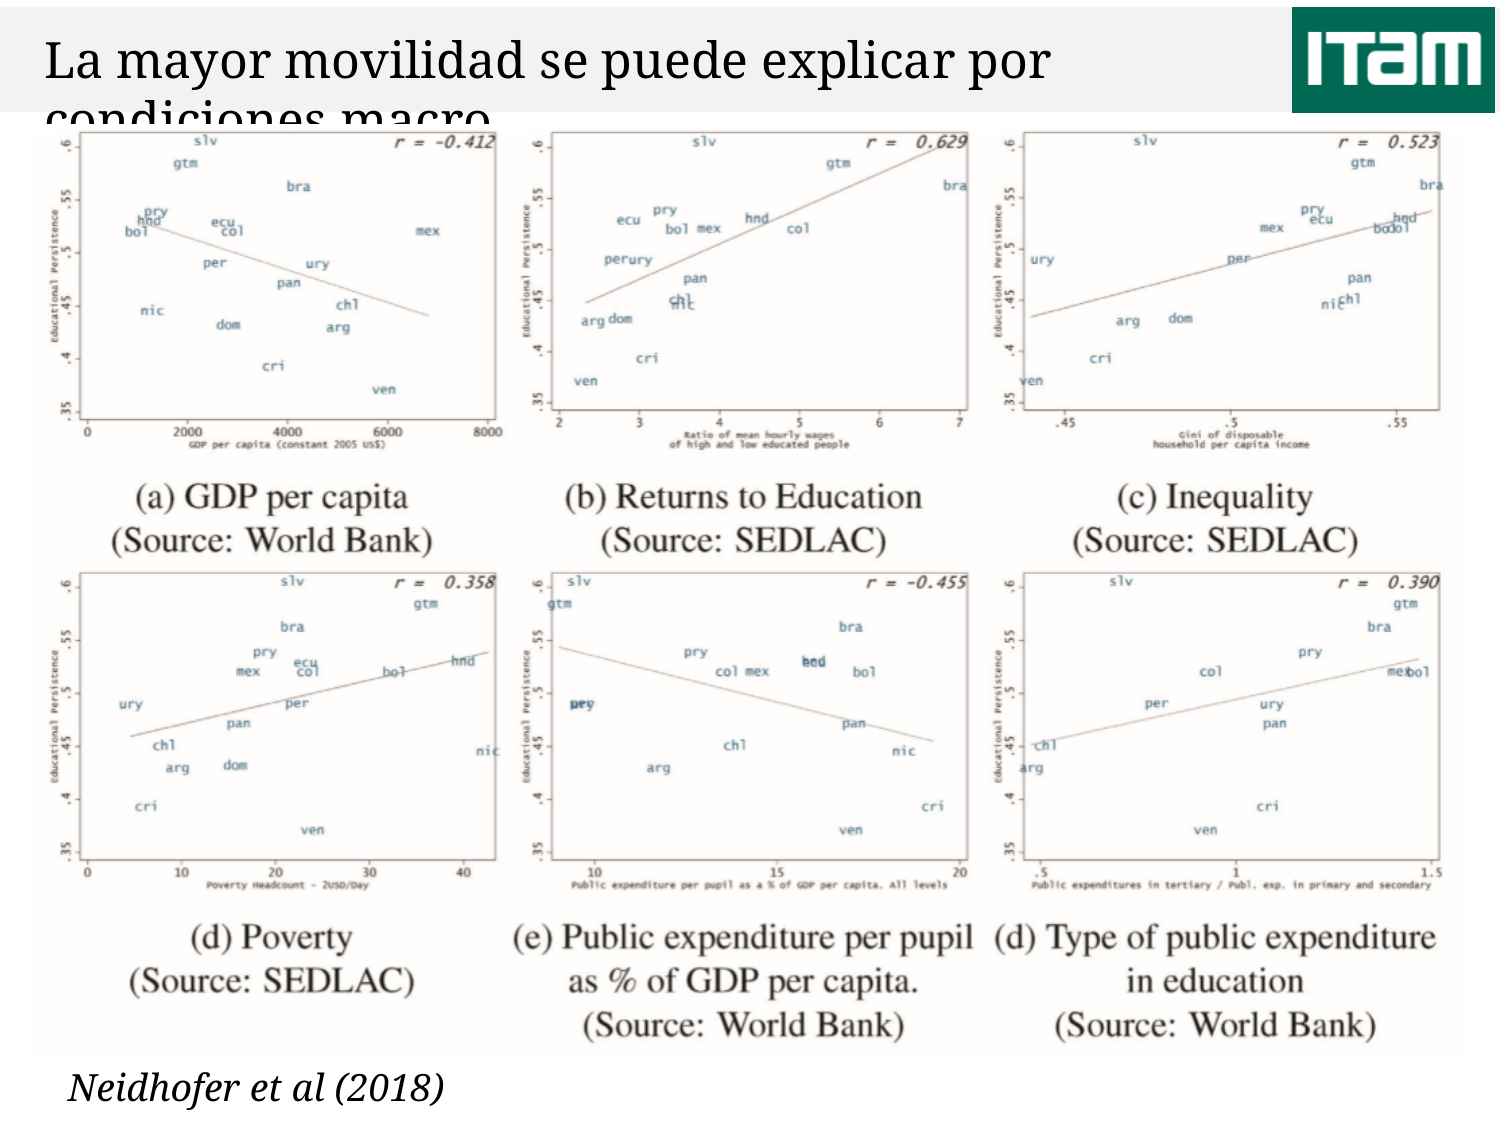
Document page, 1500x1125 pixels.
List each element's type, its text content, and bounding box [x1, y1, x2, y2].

picture [1292, 7, 1495, 113]
picture [29, 124, 1465, 1059]
text_box Neidhofer et al (2018) [53, 1059, 1447, 1117]
text_box La mayor movilidad se puede explicar por condiciones macro [29, 20, 1258, 124]
text_box [0, 6, 1500, 113]
